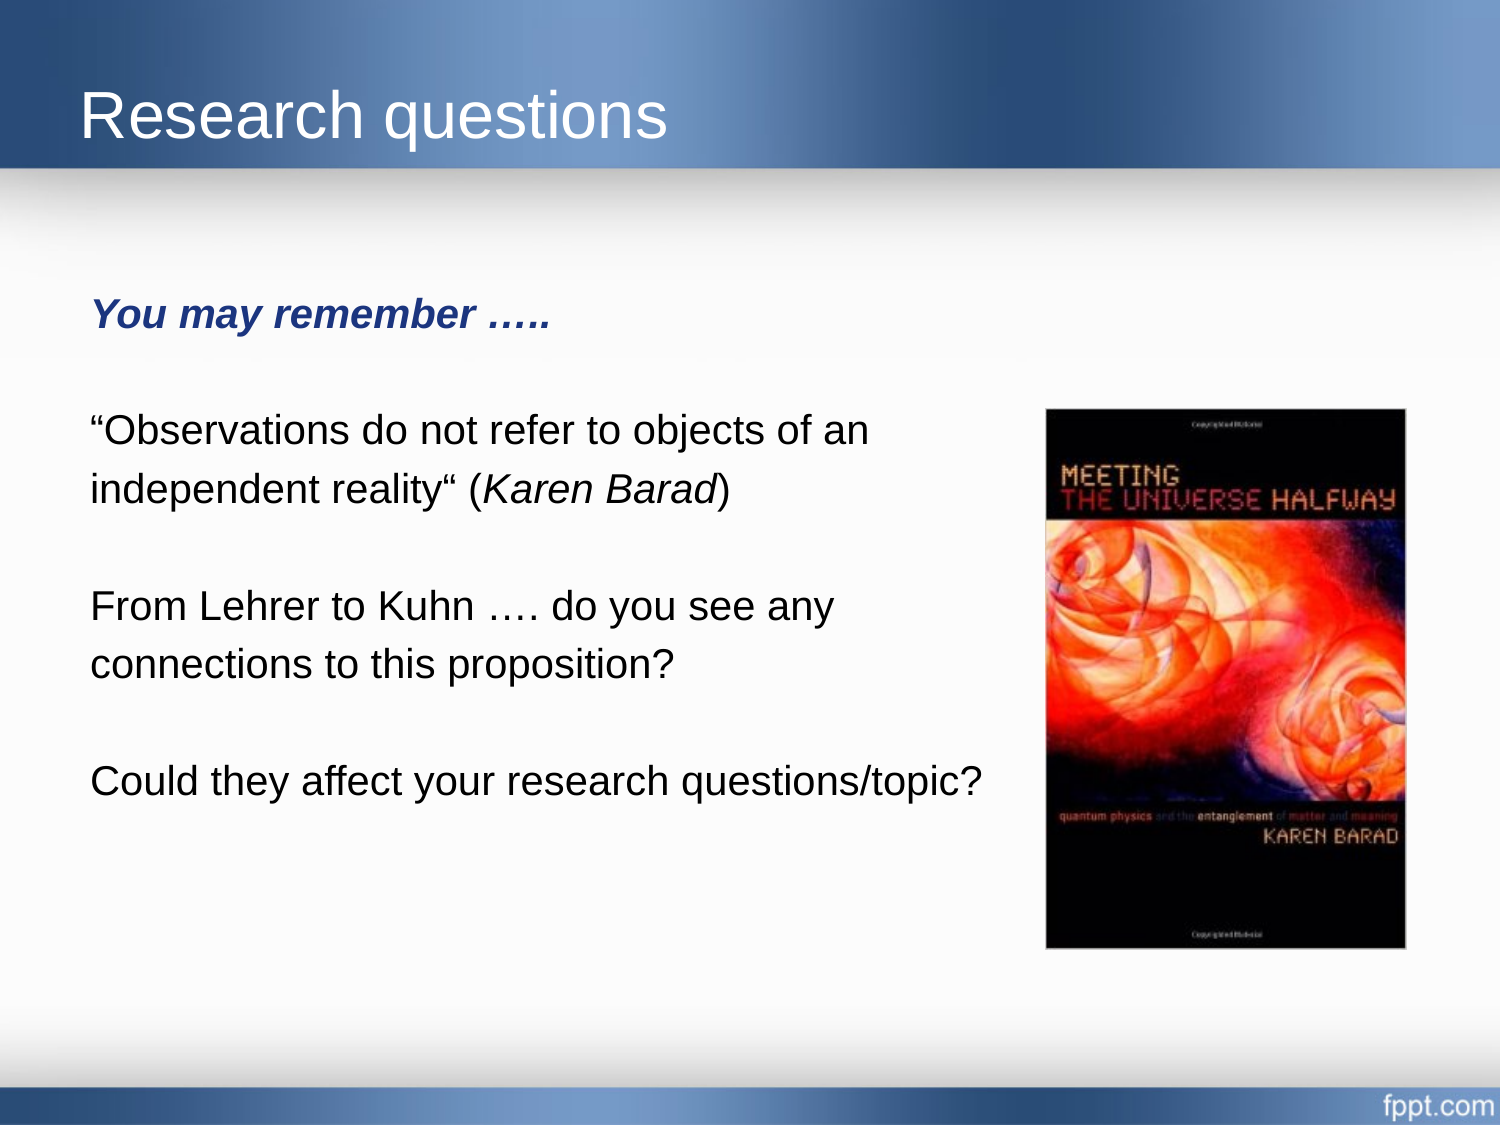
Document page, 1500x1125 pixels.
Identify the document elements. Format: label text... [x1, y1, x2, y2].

picture [0, 0, 1500, 1125]
list You may remember ….. “Observations do not refer to objects of an independent reality“ (Karen Barad) From Lehrer to Kuhn …. do you see any connections to this proposition? Could they affect your research questions/topic? [74, 278, 1426, 1048]
title Research questions [64, 30, 1416, 193]
